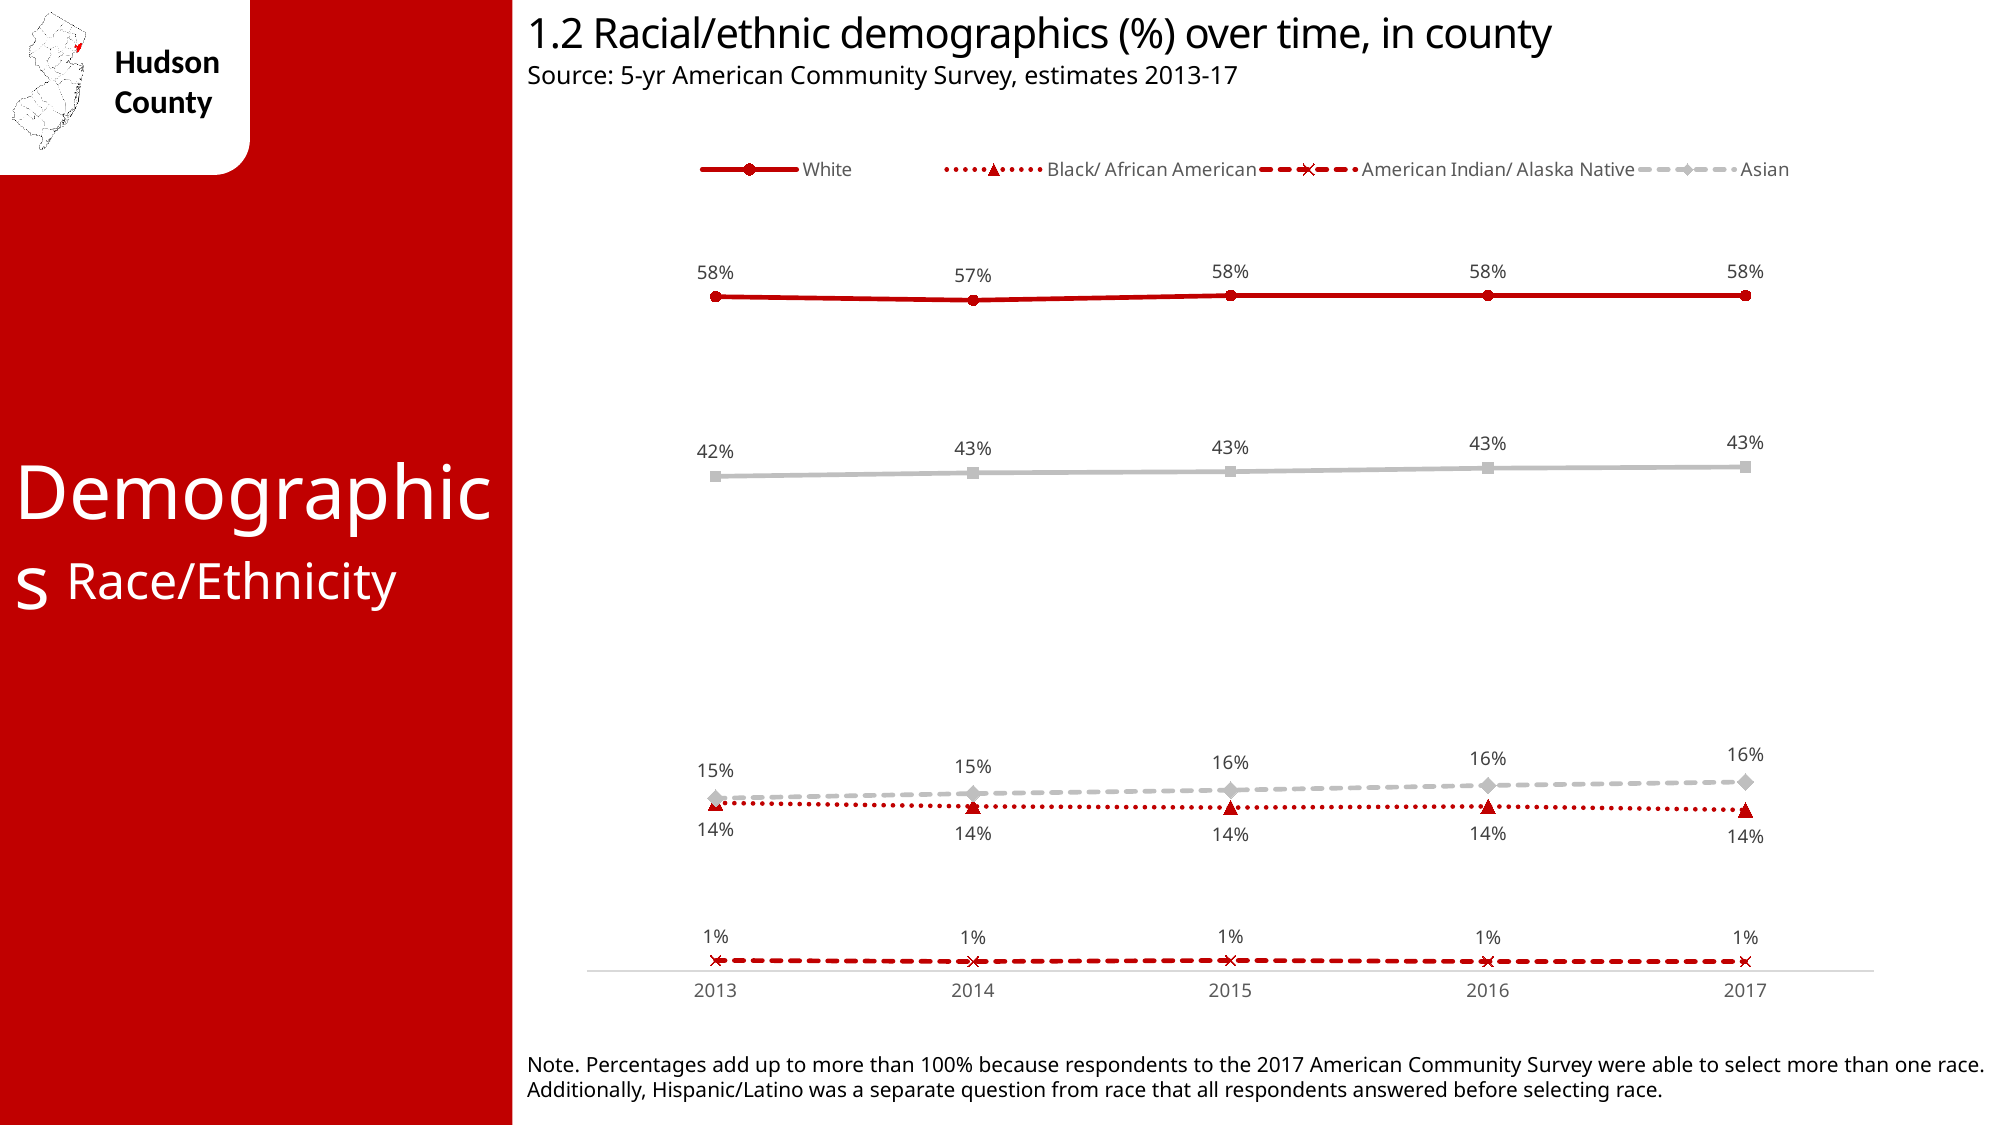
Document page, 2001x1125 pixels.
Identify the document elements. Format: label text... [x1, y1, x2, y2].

text_box Demographics [0, 437, 513, 633]
text_box 1.2 Racial/ethnic demographics (%) over time, in county [512, 0, 1863, 115]
chart [563, 131, 1898, 1021]
text_box Note. Percentages add up to more than 100% because respondents to the 2017 American Community Survey were able to select more than one race. Additionally, Hispanic/Latino was a separate question from race that all respondents answered before selecting race. [512, 1039, 2000, 1114]
picture [12, 12, 86, 150]
text_box Source: 5-yr American Community Survey, estimates 2013-17 [512, 52, 1570, 97]
text_box Race/Ethnicity [51, 542, 461, 617]
